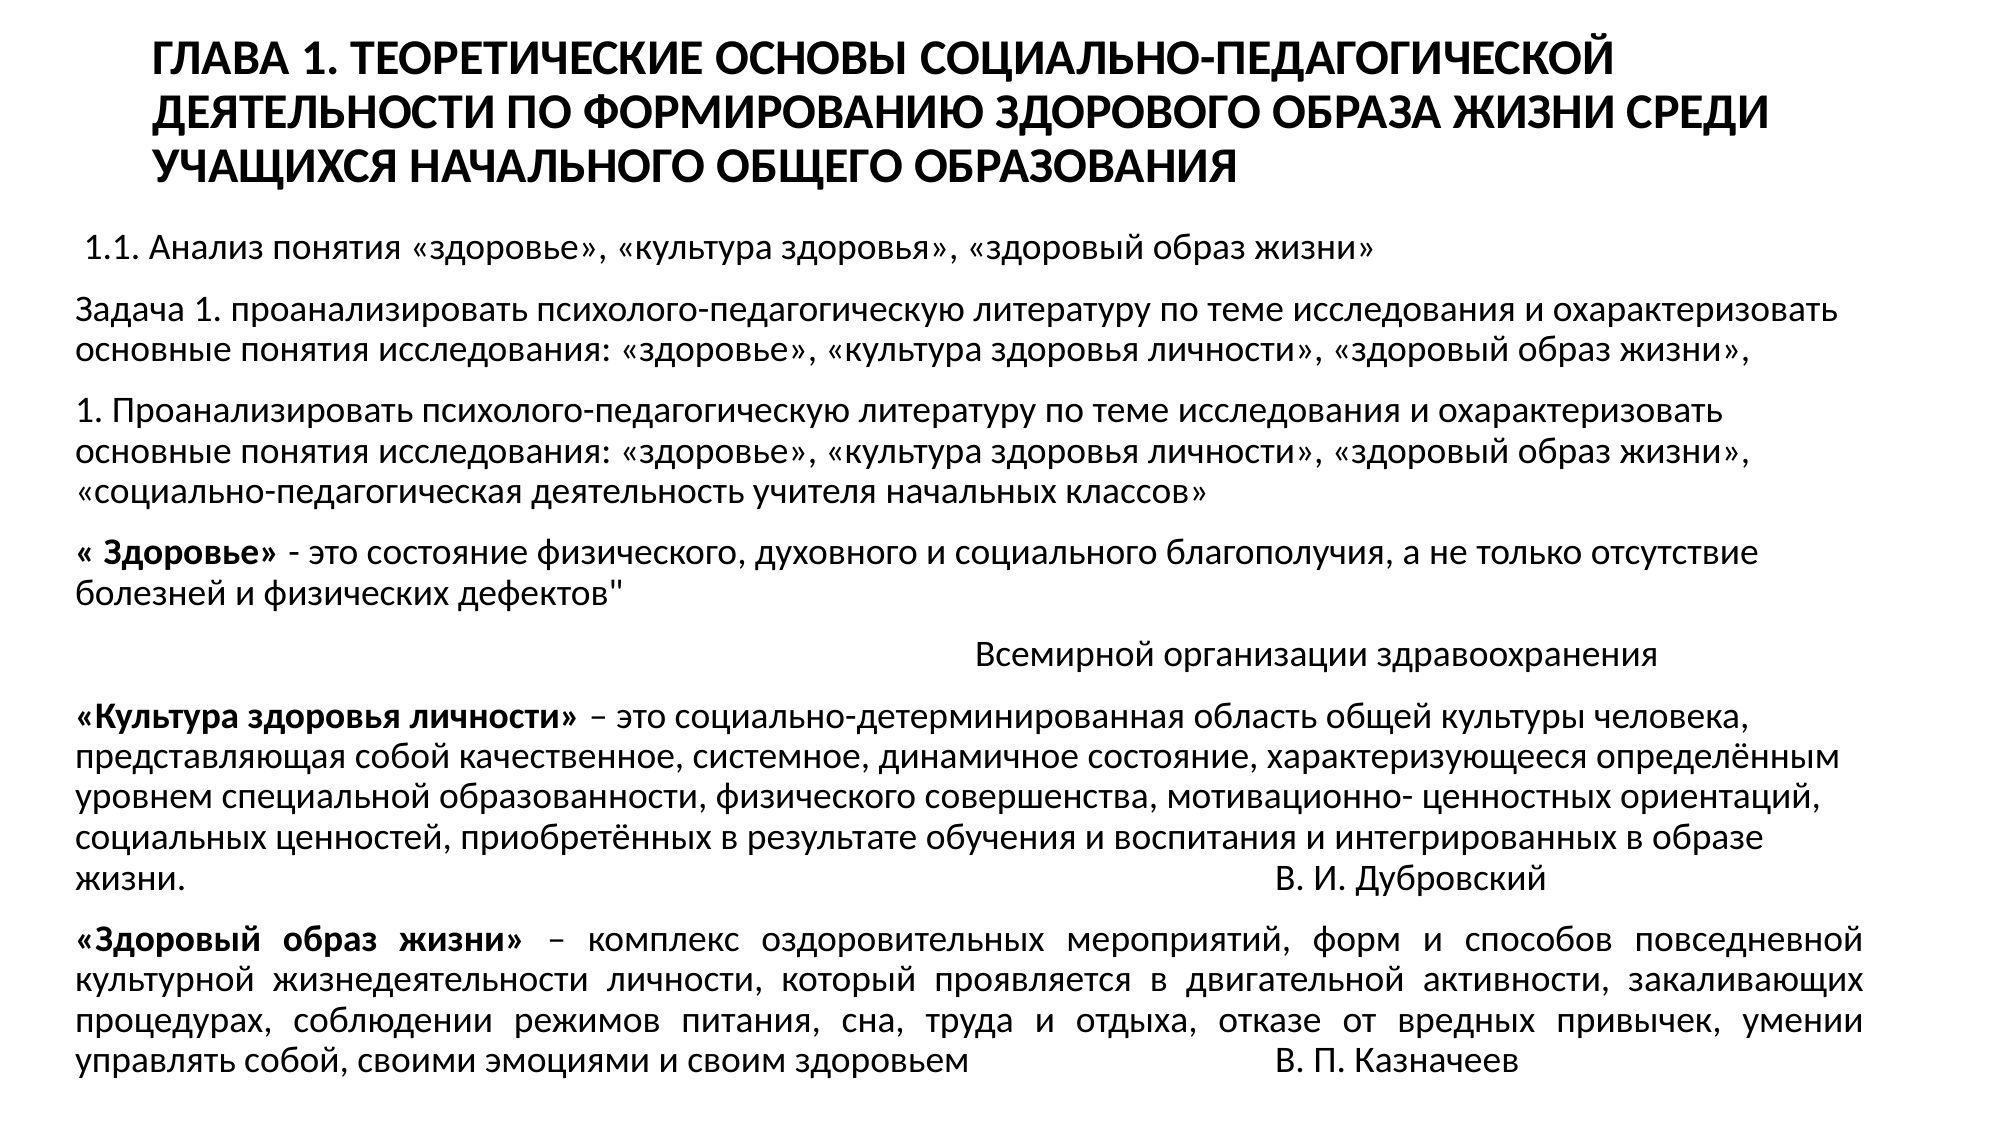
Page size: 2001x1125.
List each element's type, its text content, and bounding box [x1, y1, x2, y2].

title ГЛАВА 1. ТЕОРЕТИЧЕСКИЕ ОСНОВЫ СОЦИАЛЬНО-ПЕДАГОГИЧЕСКОЙ ДЕЯТЕЛЬНОСТИ ПО ФОРМИРОВАНИЮ ЗДОРОВОГО ОБРАЗА ЖИЗНИ СРЕДИ УЧАЩИХСЯ НАЧАЛЬНОГО ОБЩЕГО ОБРАЗОВАНИЯ [137, 0, 1863, 219]
list 1.1. Анализ понятия «здоровье», «культура здоровья», «здоровый образ жизни» Задача 1. проанализировать психолого-педагогическую литературу по теме исследования и охарактеризовать основные понятия исследования: «здоровье», «культура здоровья личности», «здоровый образ жизни», 1. Проанализировать психолого-педагогическую литературу по теме исследования и охарактеризовать основные понятия исследования: «здоровье», «культура здоровья личности», «здоровый образ жизни», «социально-педагогическая деятельность учителя начальных классов» « Здоровье» - это состояние физического, духовного и социального благополучия, а не только отсутствие болезней и физических дефектов" Всемирной организации здравоохранения «Культура здоровья личности» – это социально-детерминированная область общей культуры человека, представляющая собой качественное, системное, динамичное состояние, характеризующееся определённым уровнем специальной образованности, физического совершенства, мотивационно- ценностных ориентаций, социальных ценностей, приобретённых в результате обучения и воспитания и интегрированных в образе жизни. В. И. Дубровский «Здоровый образ жизни» – комплекс оздоровительных мероприятий, форм и способов повседневной культурной жизнедеятельности личности, который проявляется в двигательной активности, закаливающих процедурах, соблюдении режимов питания, сна, труда и отдыха, отказе от вредных привычек, умении управлять собой, своими эмоциями и своим здоровьем В. П. Казначеев [60, 219, 1880, 1091]
